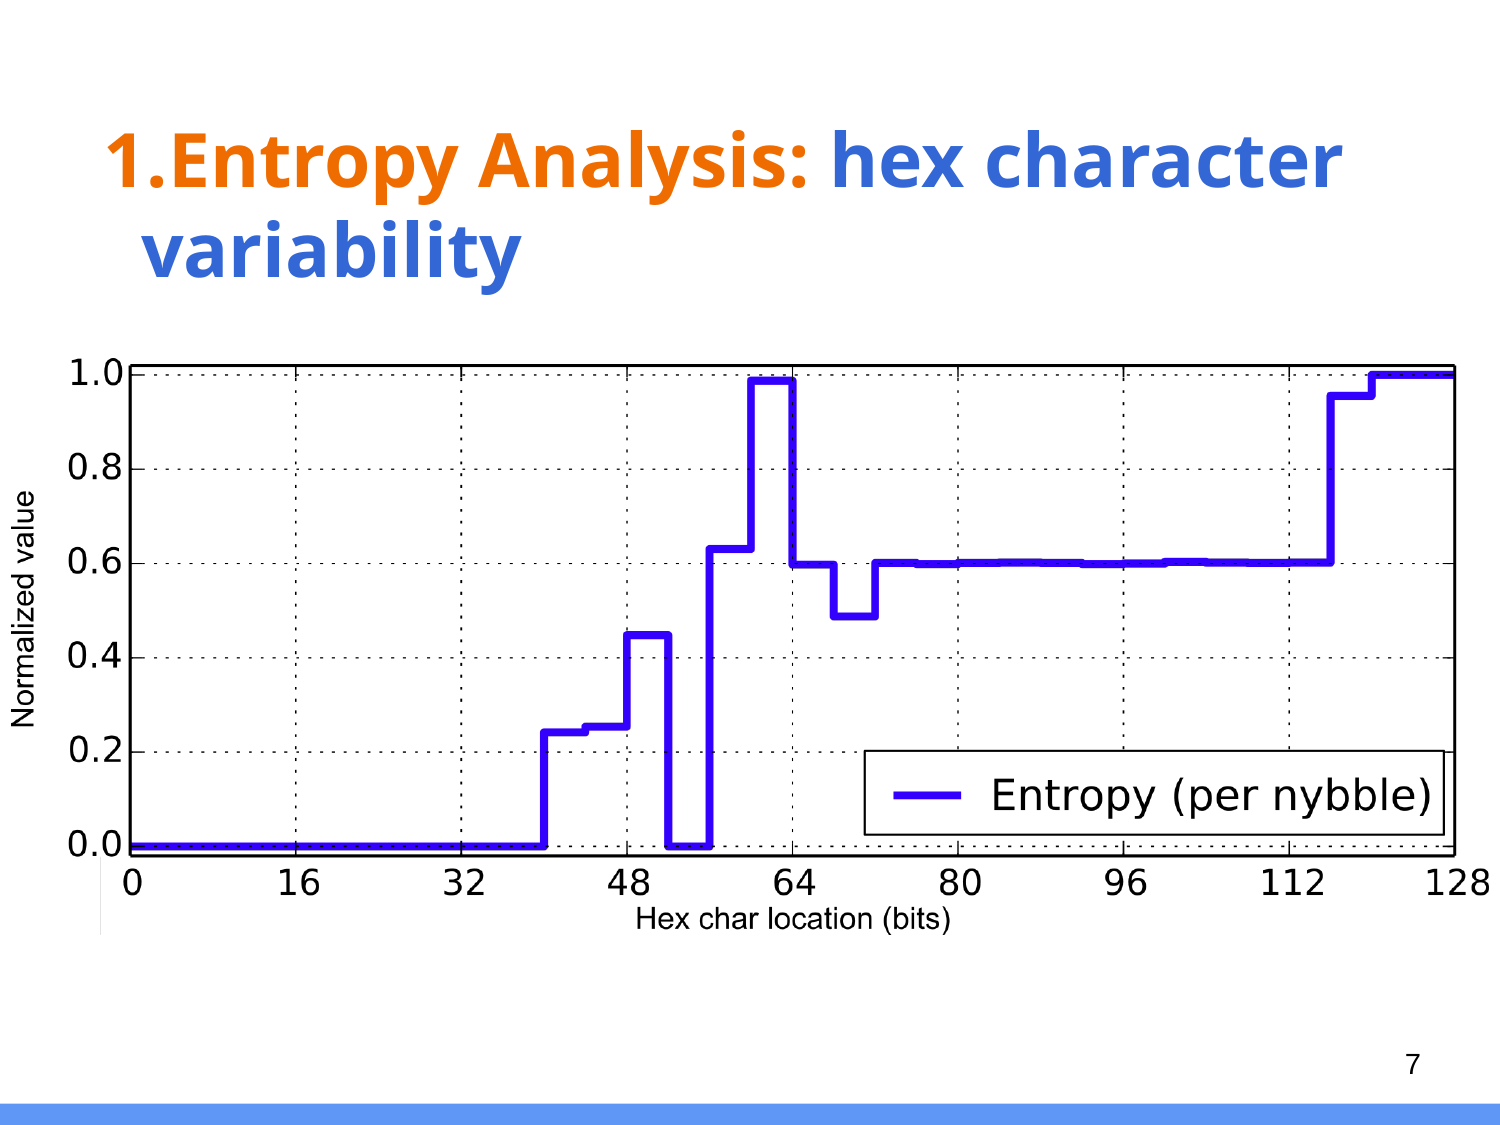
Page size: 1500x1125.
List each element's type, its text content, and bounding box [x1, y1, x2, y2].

title Entropy Analysis: hex character variability [51, 97, 1449, 252]
picture [11, 357, 1489, 936]
slide_number 7 [1389, 1019, 1480, 1106]
